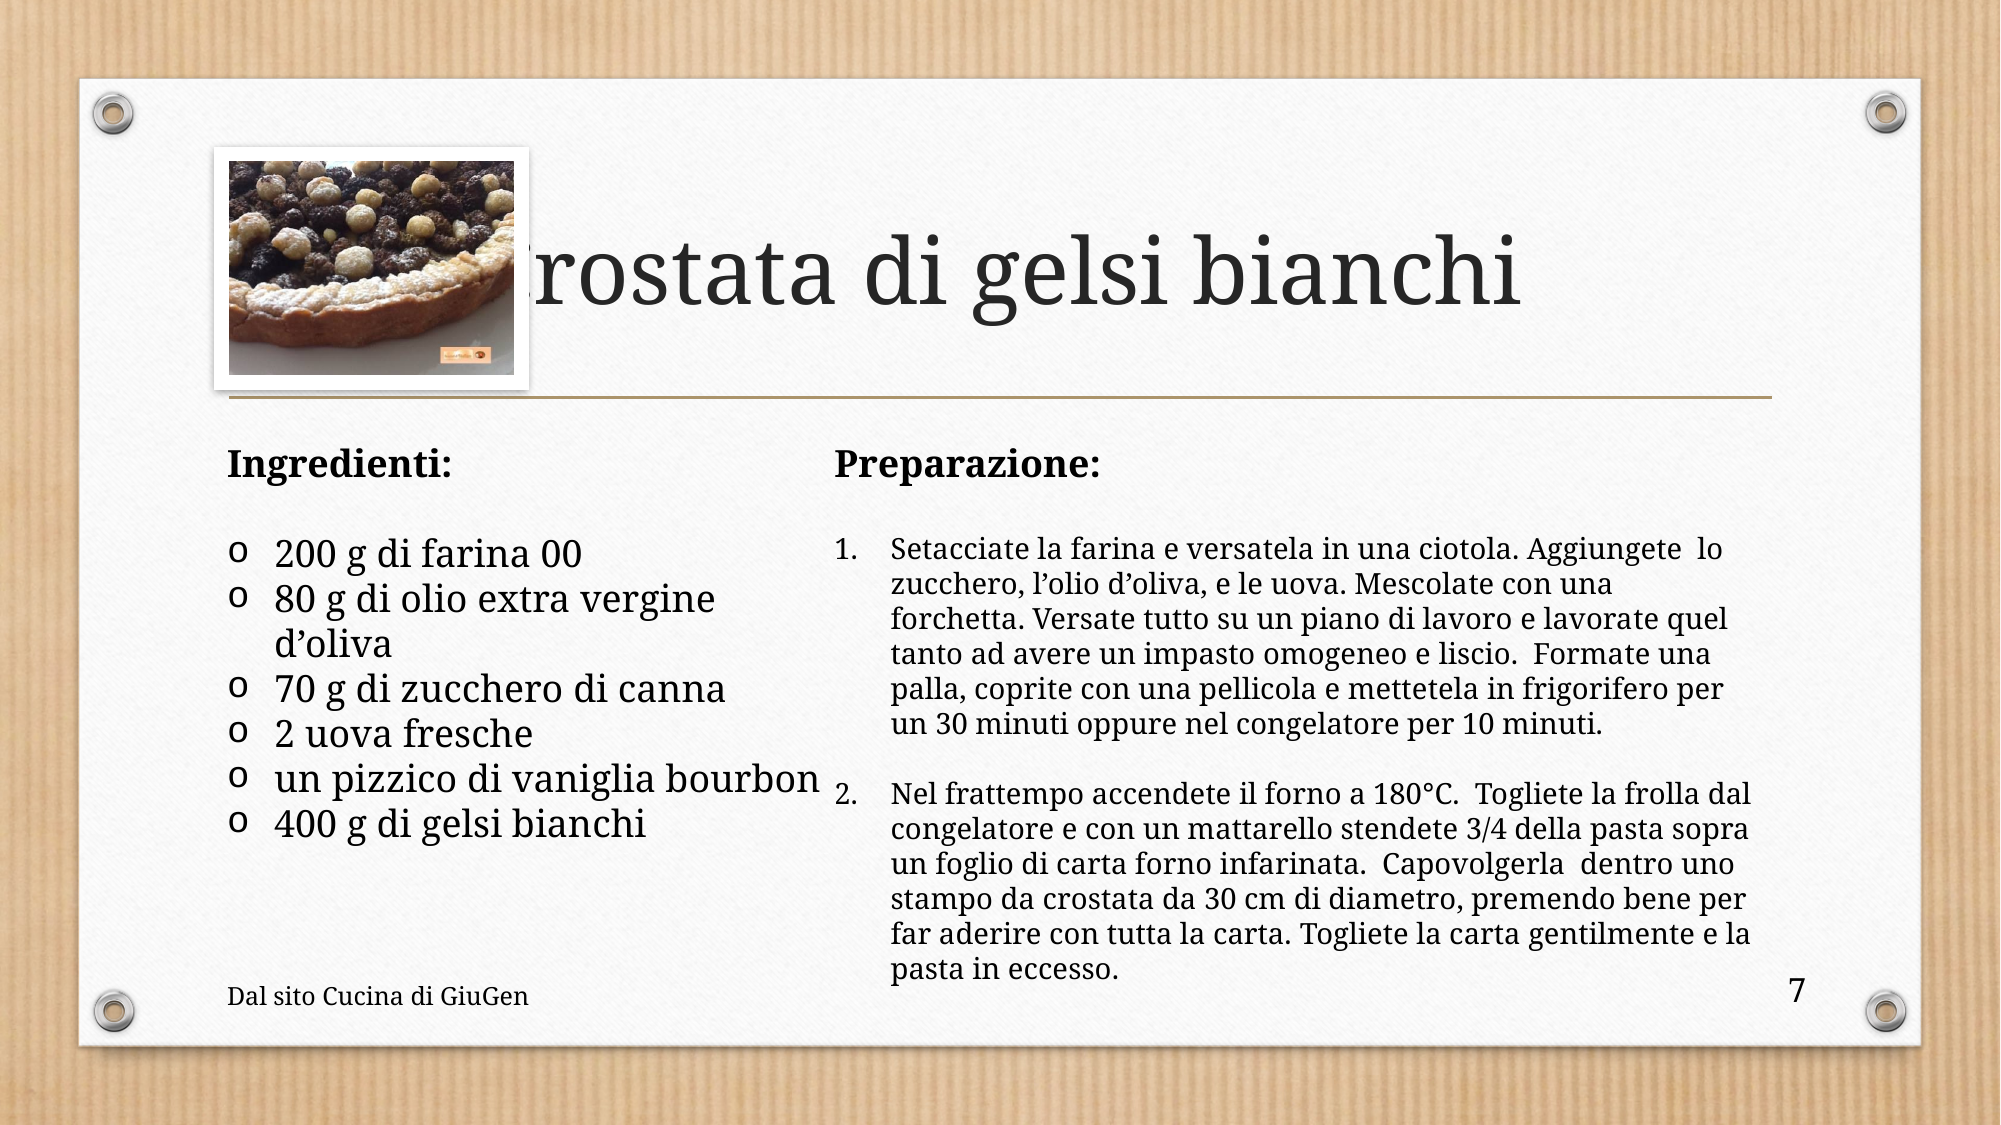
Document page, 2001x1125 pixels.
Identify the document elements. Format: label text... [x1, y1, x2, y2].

title Crostata di gelsi bianchi [533, 161, 1788, 375]
text_box 7 [1773, 962, 1828, 1017]
text_box Ingredienti: 200 g di farina 00 80 g di olio extra vergine d’oliva 70 g di zucchero di canna 2 uova fresche un pizzico di vaniglia bourbon 400 g di gelsi bianchi Dal sito Cucina di GiuGen [212, 433, 819, 1018]
picture [0, 0, 2001, 1125]
text_box Preparazione: Setacciate la farina e versatela in una ciotola. Aggiungete lo zucchero, l’olio d’oliva, e le uova. Mescolate con una forchetta. Versate tutto su un piano di lavoro e lavorate quel tanto ad avere un impasto omogeneo e liscio. Formate una palla, coprite con una pellicola e mettetela in frigorifero per un 30 minuti oppure nel congelatore per 10 minuti. Nel frattempo accendete il forno a 180°C. Togliete la frolla dal congelatore e con un mattarello stendete 3/4 della pasta sopra un foglio di carta forno infarinata. Capovolgerla dentro uno stampo da crostata da 30 cm di diametro, premendo bene per far aderire con tutta la carta. Togliete la carta gentilmente e la pasta in eccesso. [819, 433, 1774, 1038]
